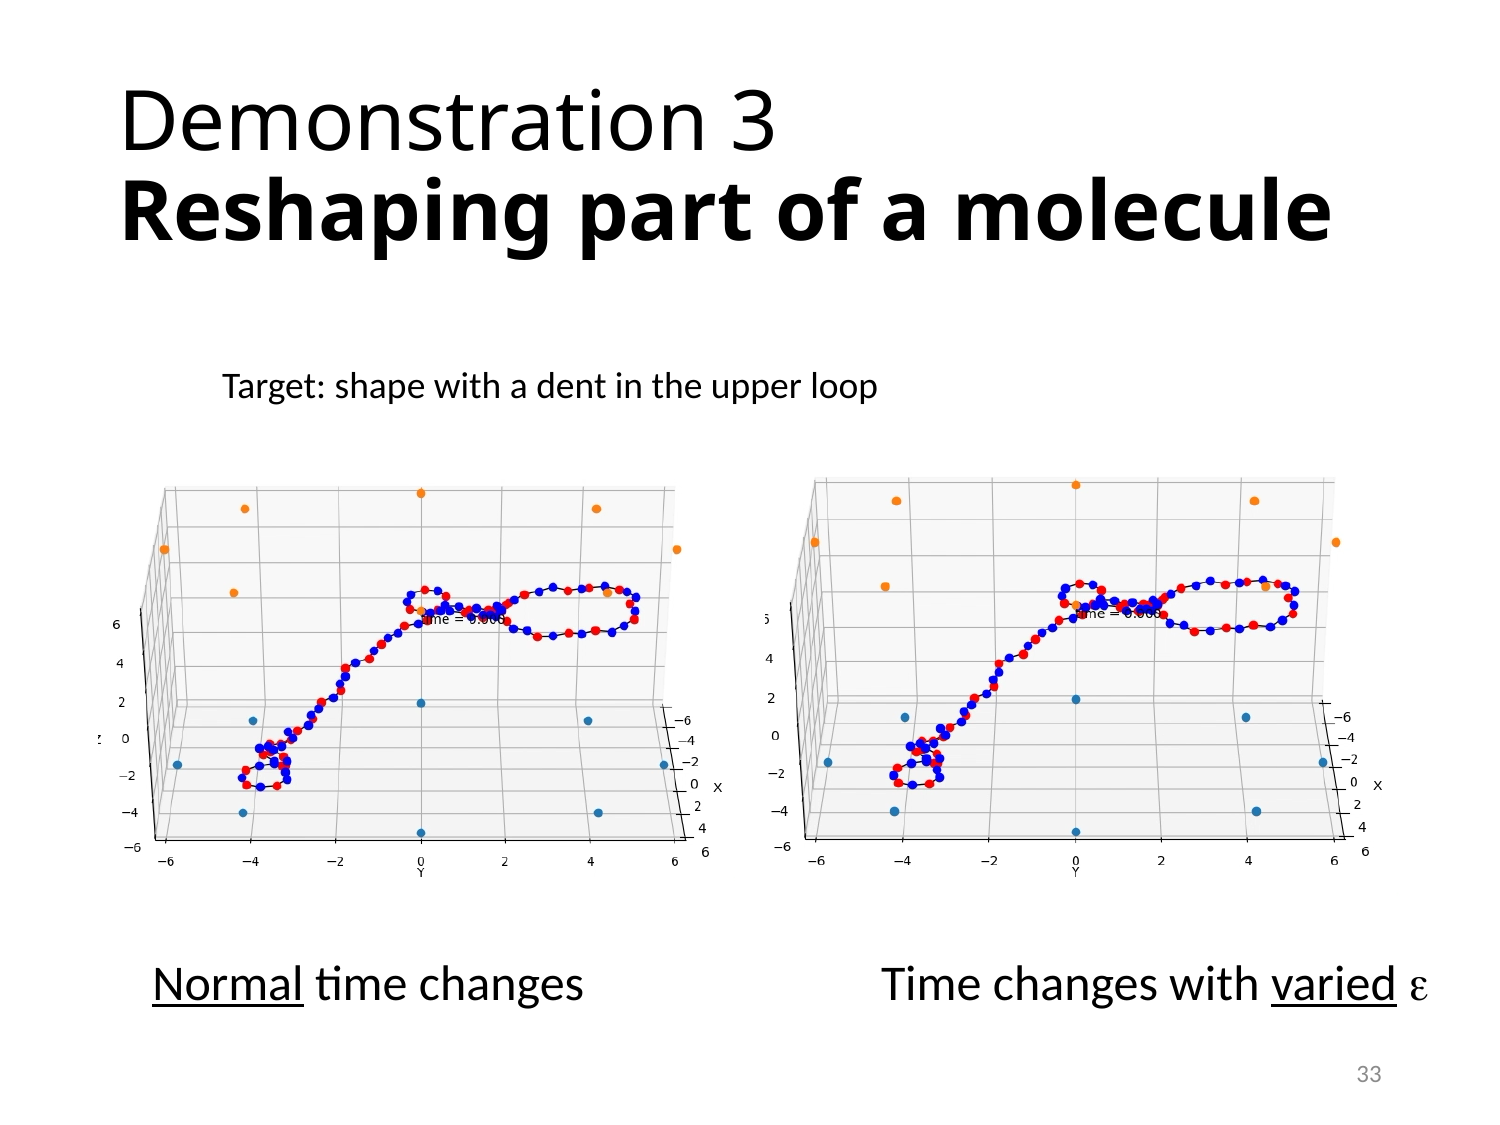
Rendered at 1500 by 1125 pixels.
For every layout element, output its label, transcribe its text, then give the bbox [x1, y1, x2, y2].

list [98, 463, 736, 882]
text_box Target: shape with a dent in the upper loop [207, 353, 894, 414]
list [764, 425, 1402, 897]
text_box Normal time changes [137, 943, 600, 1018]
slide_number 33 [1059, 1042, 1397, 1103]
title Demonstration 3 Reshaping part of a molecule [103, 59, 1397, 278]
